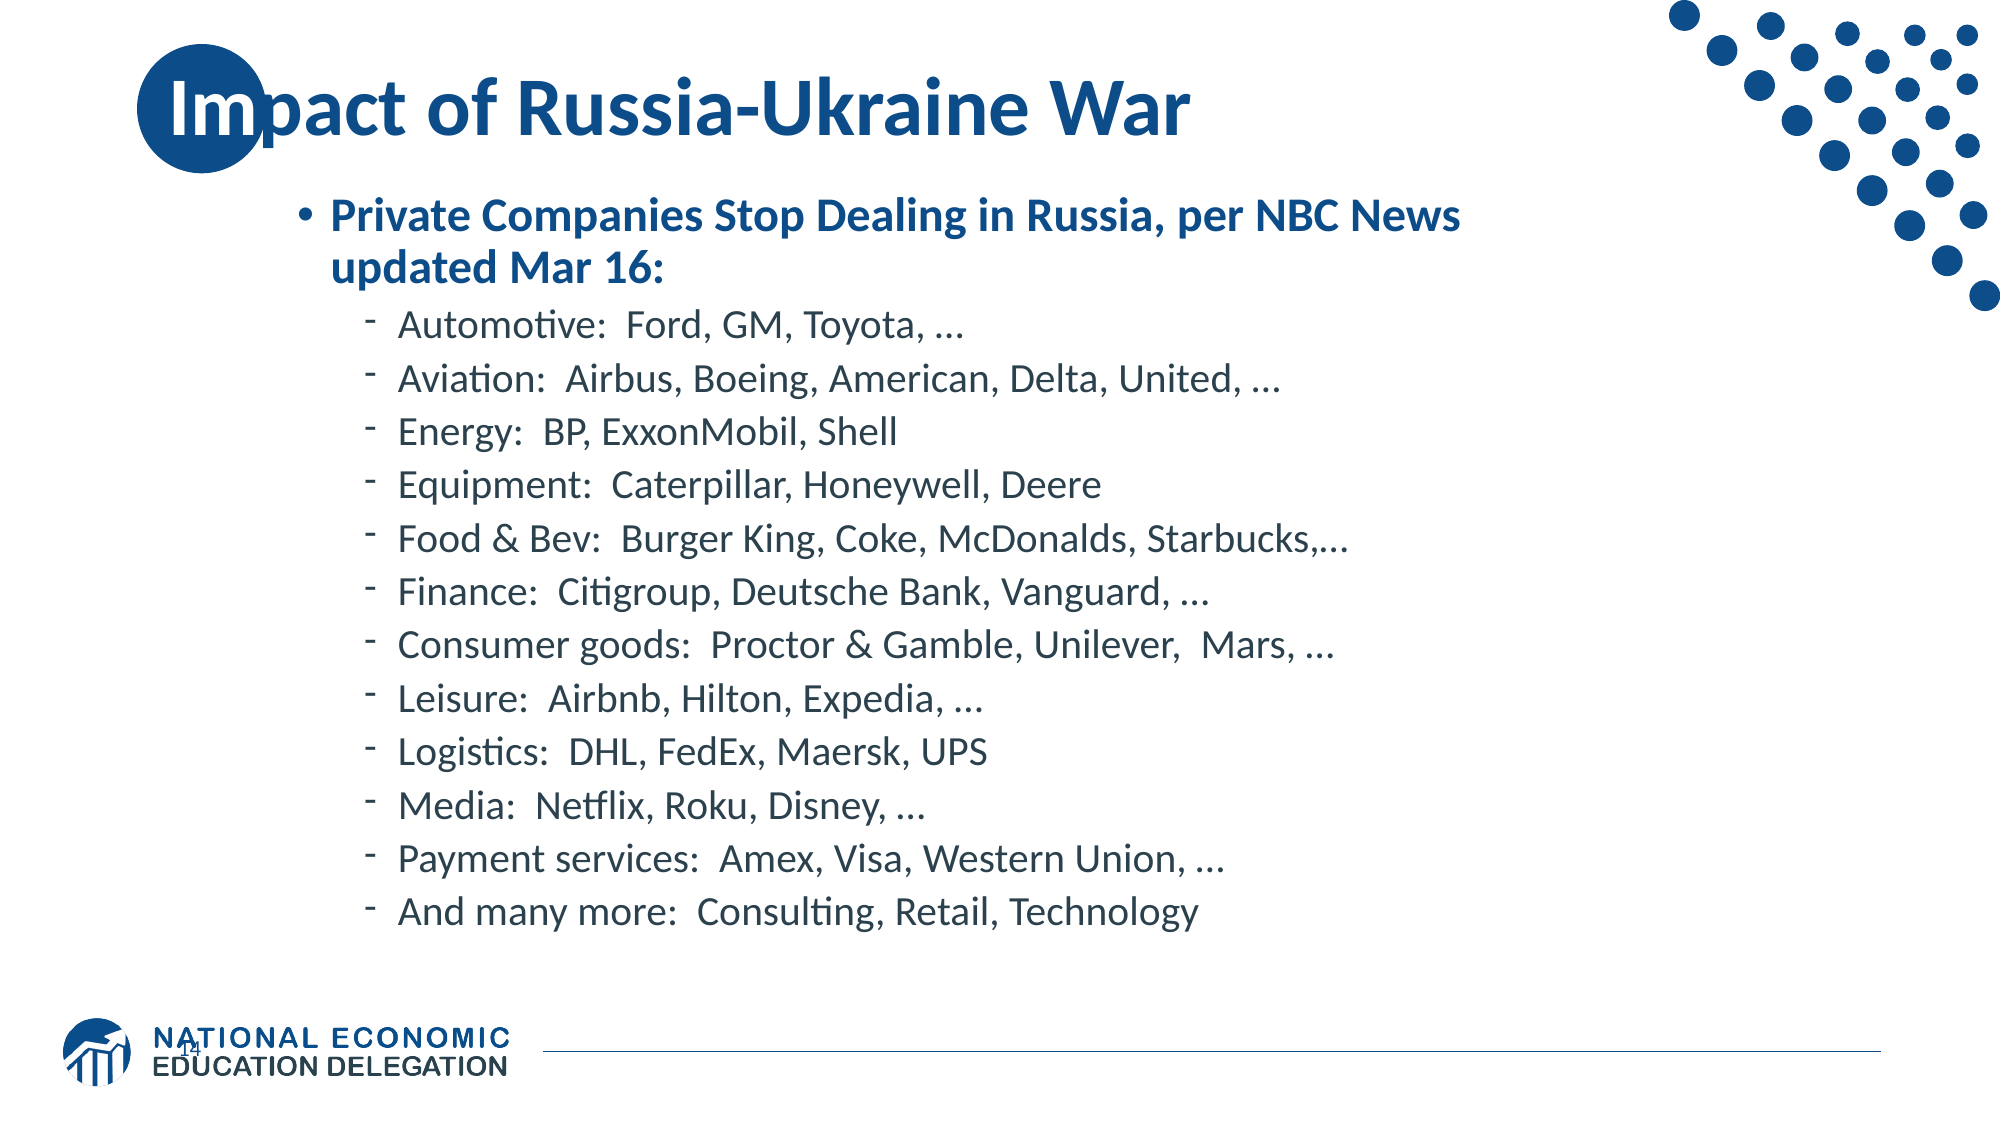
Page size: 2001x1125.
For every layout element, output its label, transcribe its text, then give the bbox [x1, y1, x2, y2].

list Private Companies Stop Dealing in Russia, per NBC News updated Mar 16: Automotive: Ford, GM, Toyota, … Aviation: Airbus, Boeing, American, Delta, United, … Energy: BP, ExxonMobil, Shell Equipment: Caterpillar, Honeywell, Deere Food & Bev: Burger King, Coke, McDonalds, Starbucks,… Finance: Citigroup, Deutsche Bank, Vanguard, … Consumer goods: Proctor & Gamble, Unilever, Mars, … Leisure: Airbnb, Hilton, Expedia, … Logistics: DHL, FedEx, Maersk, UPS Media: Netflix, Roku, Disney, … Payment services: Amex, Visa, Western Union, … And many more: Consulting, Retail, Technology [281, 182, 1646, 943]
title Impact of Russia-Ukraine War [134, 15, 1718, 201]
picture [55, 1013, 520, 1091]
slide_number 14 [33, 1022, 217, 1073]
